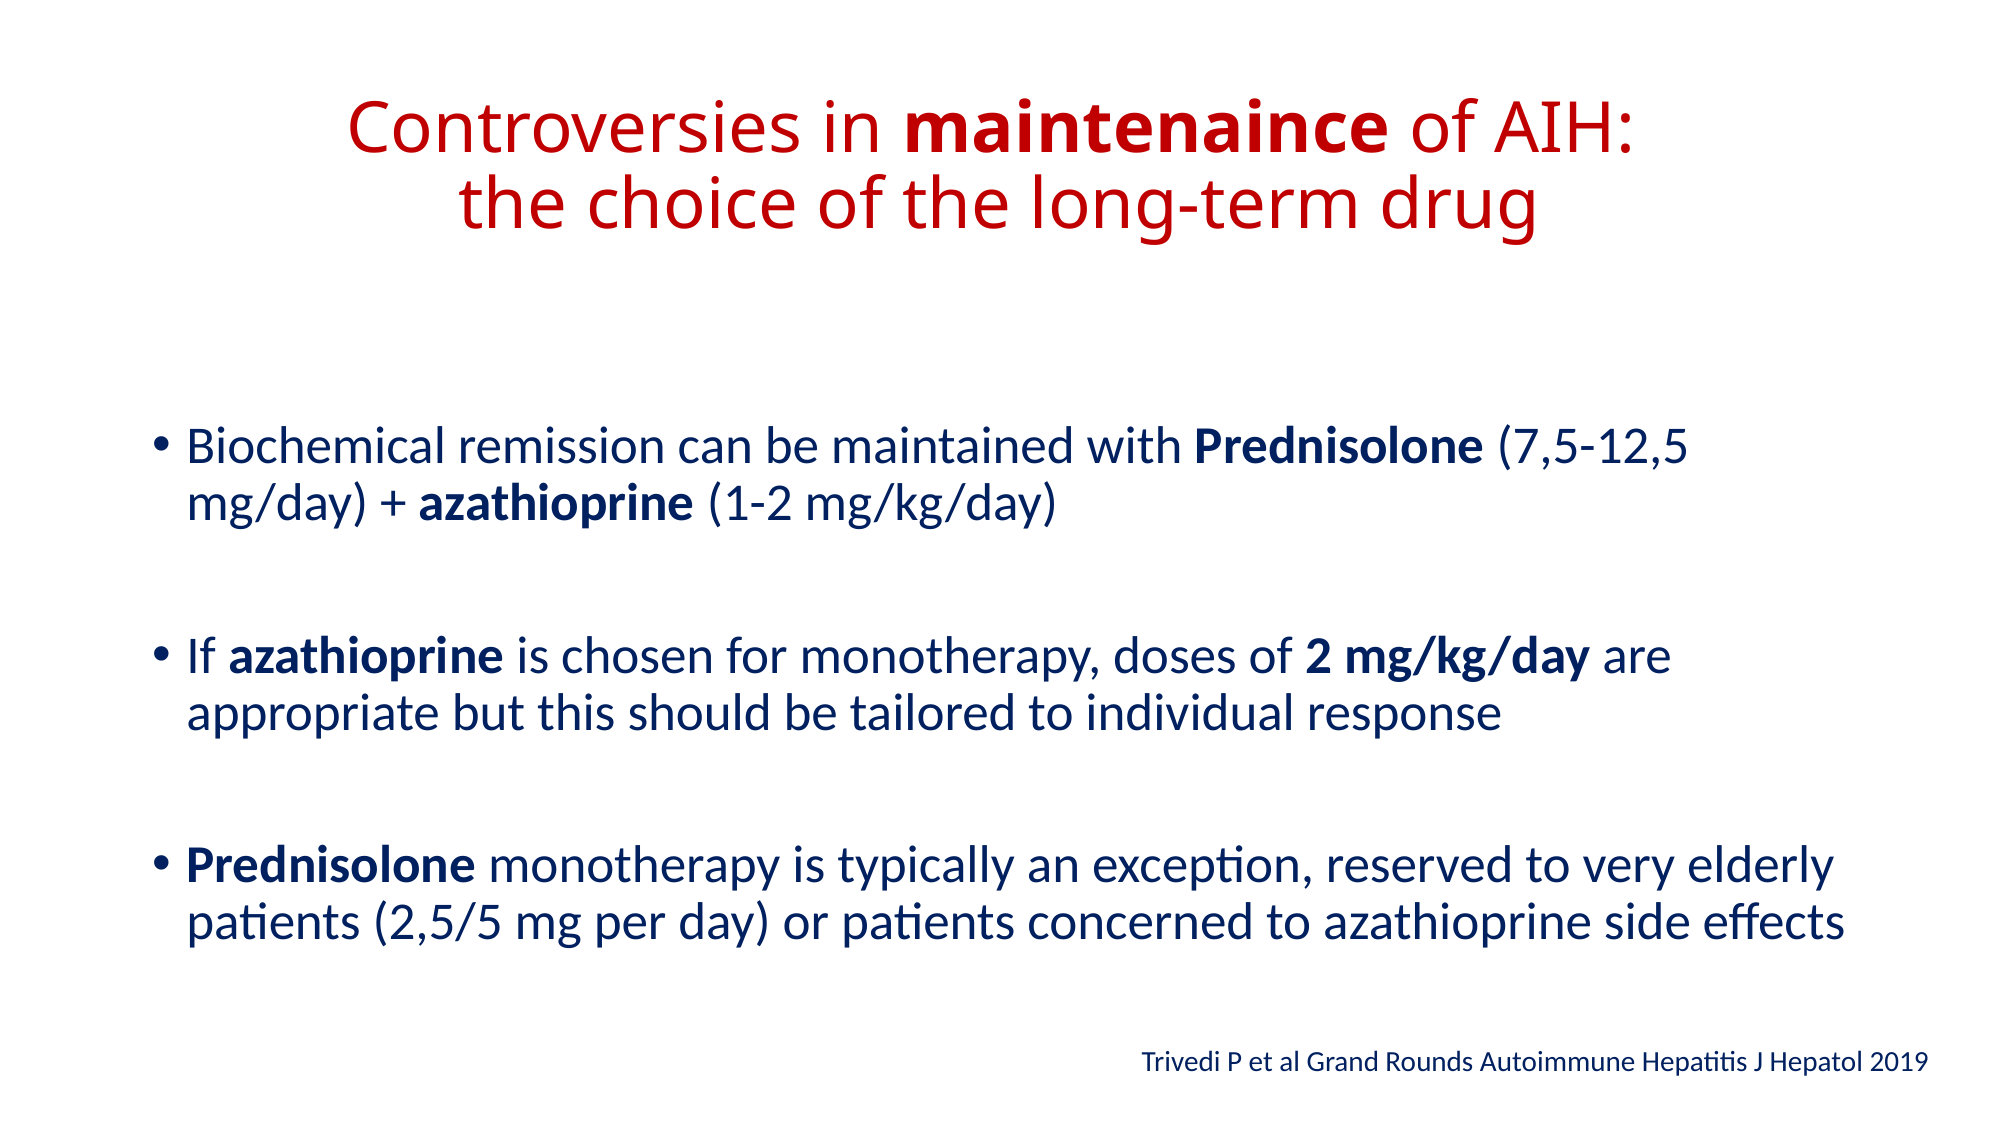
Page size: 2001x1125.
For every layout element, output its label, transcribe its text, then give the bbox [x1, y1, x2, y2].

list Biochemical remission can be maintained with Prednisolone (7,5-12,5 mg/day) + azathioprine (1-2 mg/kg/day) If azathioprine is chosen for monotherapy, doses of 2 mg/kg/day are appropriate but this should be tailored to individual response Prednisolone monotherapy is typically an exception, reserved to very elderly patients (2,5/5 mg per day) or patients concerned to azathioprine side effects [137, 327, 1863, 1014]
text_box Trivedi P et al Grand Rounds Autoimmune Hepatitis J Hepatol 2019 [1126, 1035, 2000, 1086]
title Controversies in maintenaince of AIH: the choice of the long-term drug [137, 82, 1863, 252]
